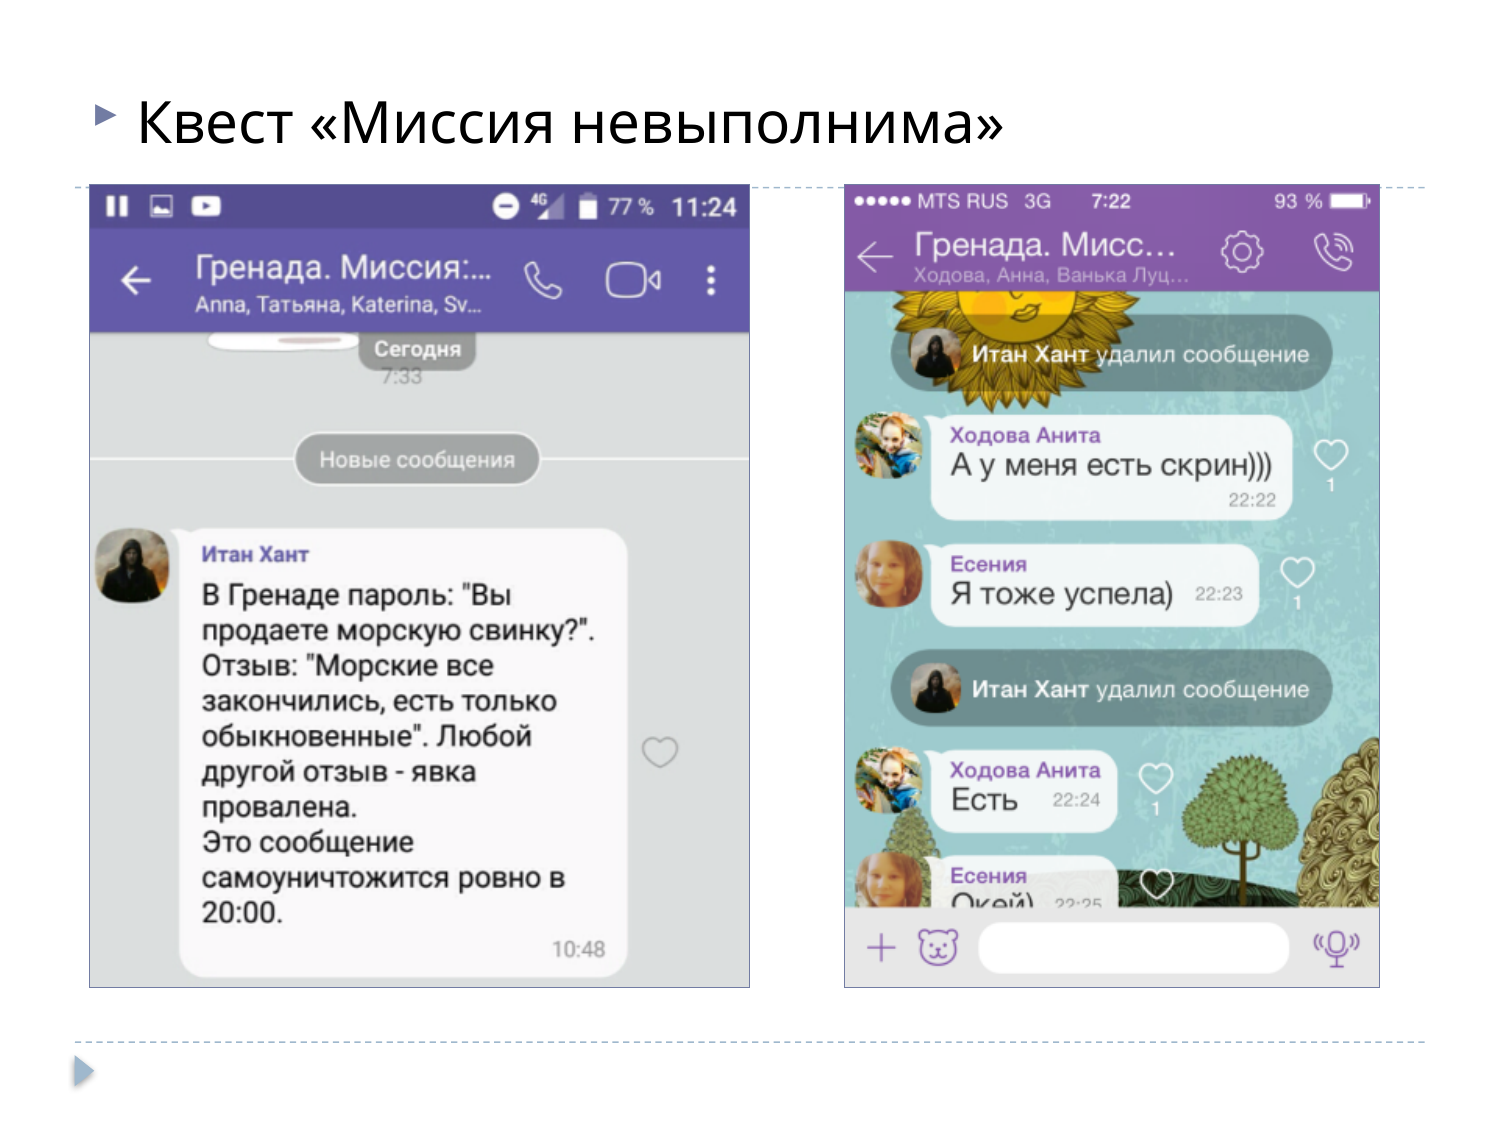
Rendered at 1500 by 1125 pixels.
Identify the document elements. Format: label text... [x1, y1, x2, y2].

text_box Квест «Миссия невыполнима» [76, 78, 1427, 185]
picture [844, 184, 1381, 988]
picture [88, 184, 751, 988]
